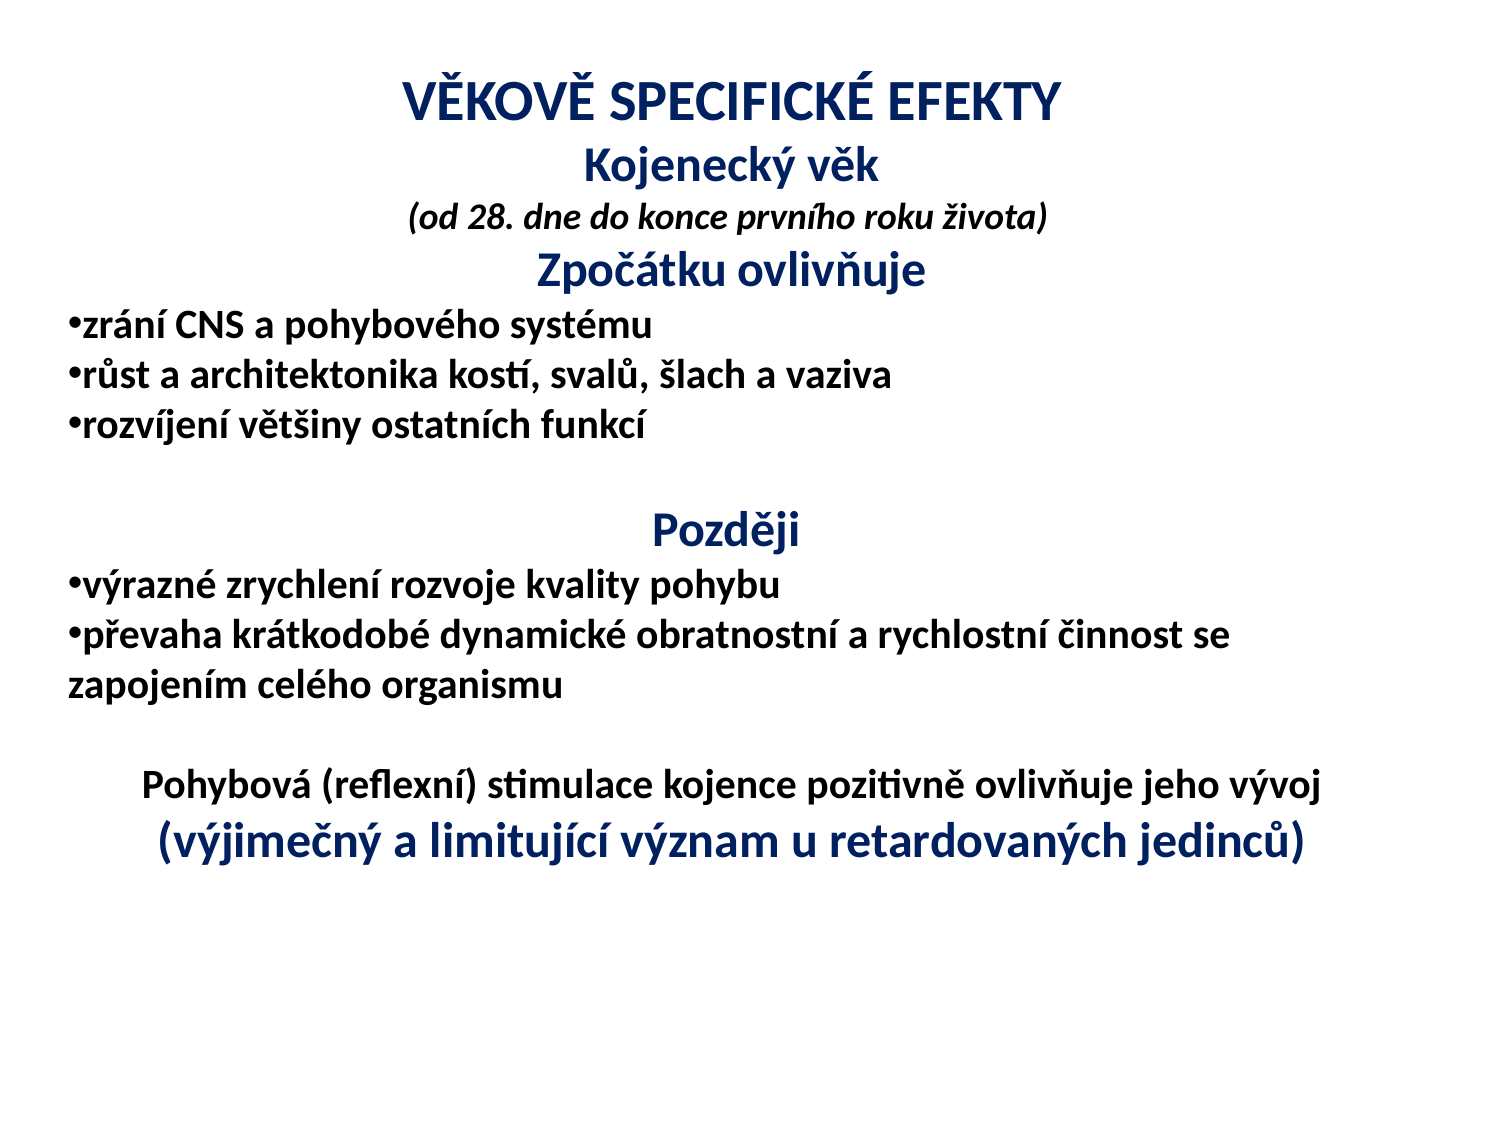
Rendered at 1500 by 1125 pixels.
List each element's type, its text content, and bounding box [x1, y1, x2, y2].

text_box VĚKOVĚ SPECIFICKÉ EFEKTY Kojenecký věk (od 28. dne do konce prvního roku života) Zpočátku ovlivňuje zrání CNS a pohybového systému růst a architektonika kostí, svalů, šlach a vaziva rozvíjení většiny ostatních funkcí Později výrazné zrychlení rozvoje kvality pohybu převaha krátkodobé dynamické obratnostní a rychlostní činnost se zapojením celého organismu Pohybová (reflexní) stimulace kojence pozitivně ovlivňuje jeho vývoj (výjimečný a limitující význam u retardovaných jedinců) [53, 54, 1412, 975]
